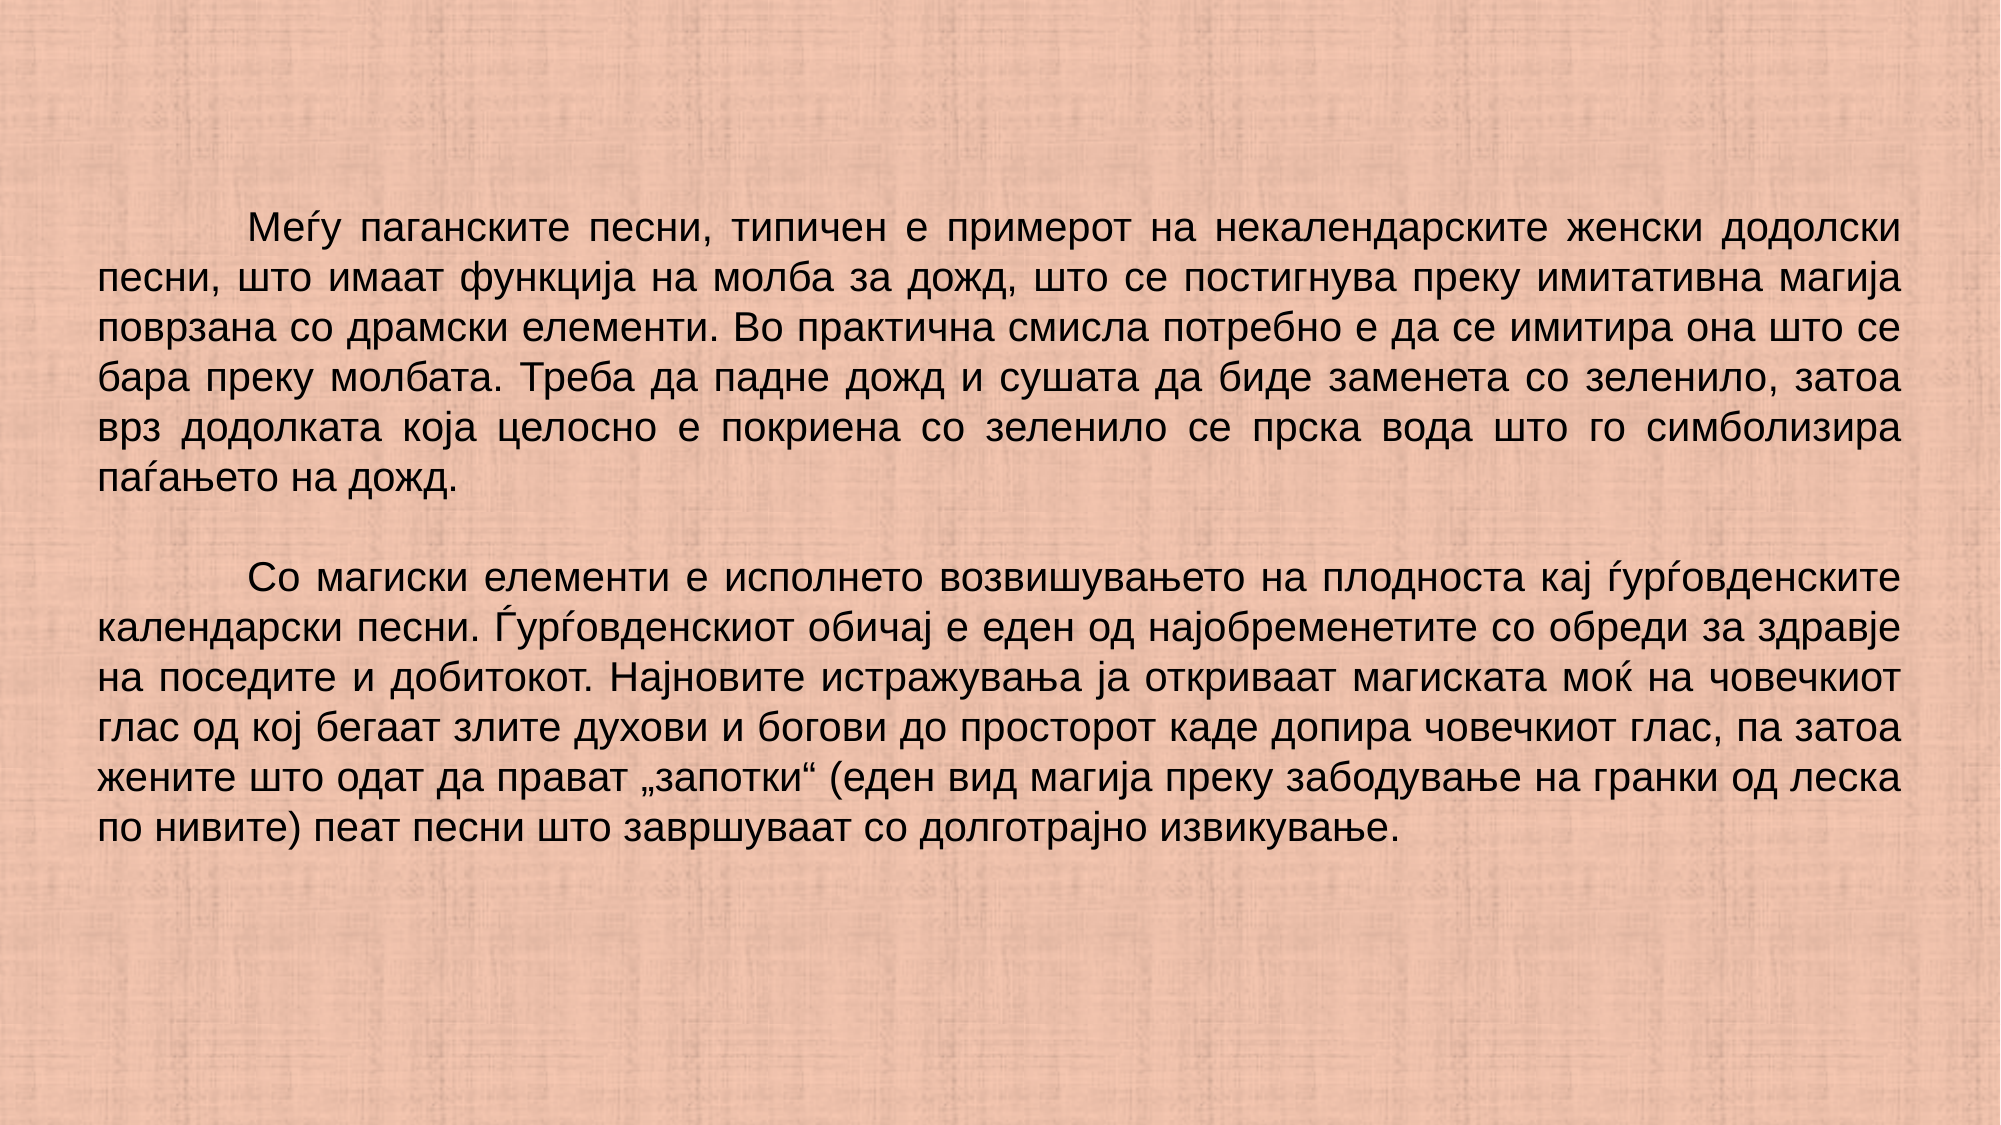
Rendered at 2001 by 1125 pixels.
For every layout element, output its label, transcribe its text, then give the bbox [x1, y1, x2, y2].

picture [0, 0, 2001, 1125]
text_box Меѓу паганските песни, типичен е примерот на некалендарските женски додолски песни, што имаат функција на молба за дожд, што се постигнува преку имитативна магија поврзана со драмски елементи. Во практична смисла потребно е да се имитира она што се бара преку молбата. Треба да падне дожд и сушата да биде заменета со зеленило, затоа врз додолката која целосно е покриена со зеленило се прска вода што го симболизира паѓањето на дожд. Со магиски елементи е исполнето возвишувањето на плодноста кај ѓурѓовденските календарски песни. Ѓурѓовденскиот обичај е еден од најобременетите со обреди за здравје на поседите и добитокот. Најновите истражувања ја откриваат магиската моќ на човечкиот глас од кој бегаат злите духови и богови до просторот каде допира човечкиот глас, па затоа жените што одат да прават „запотки“ (еден вид магија преку забодување на гранки од леска по нивите) пеат песни што завршуваат со долготрајно извикување. [79, 147, 1920, 858]
